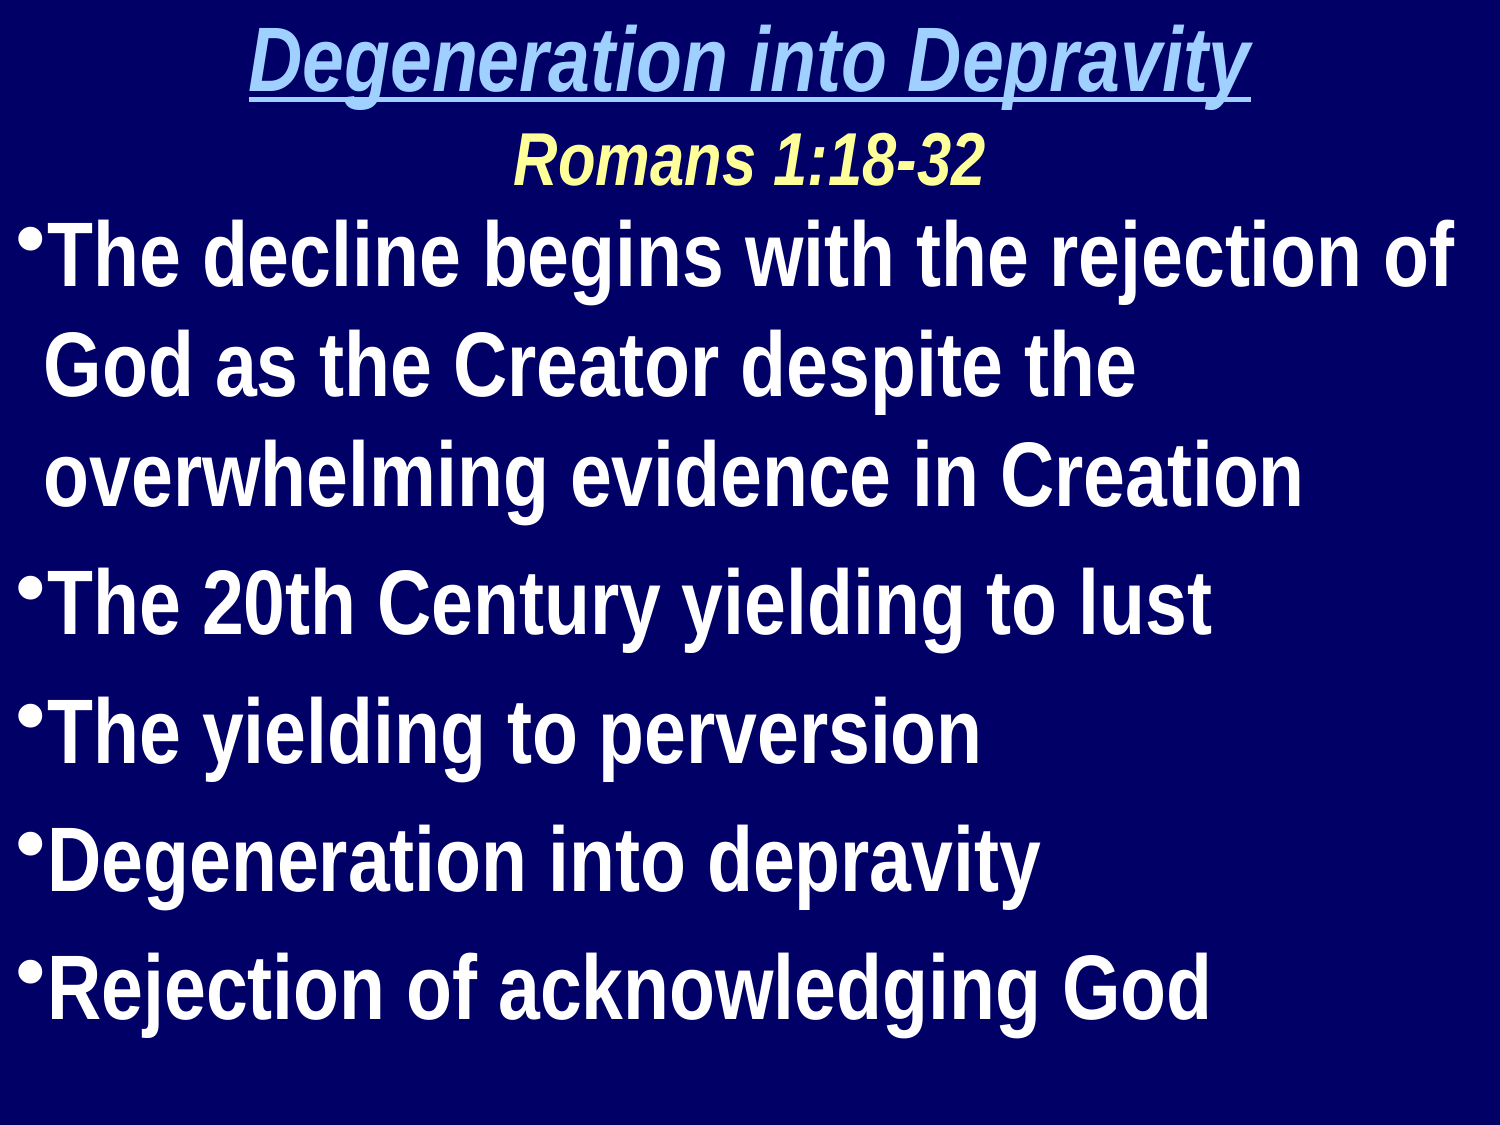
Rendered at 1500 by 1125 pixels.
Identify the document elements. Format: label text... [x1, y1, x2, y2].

list The decline begins with the rejection of God as the Creator despite the overwhelming evidence in Creation The 20th Century yielding to lust The yielding to perversion Degeneration into depravity Rejection of acknowledging God [0, 187, 1500, 1125]
title Degeneration into Depravity Romans 1:18-32 [0, 0, 1500, 187]
